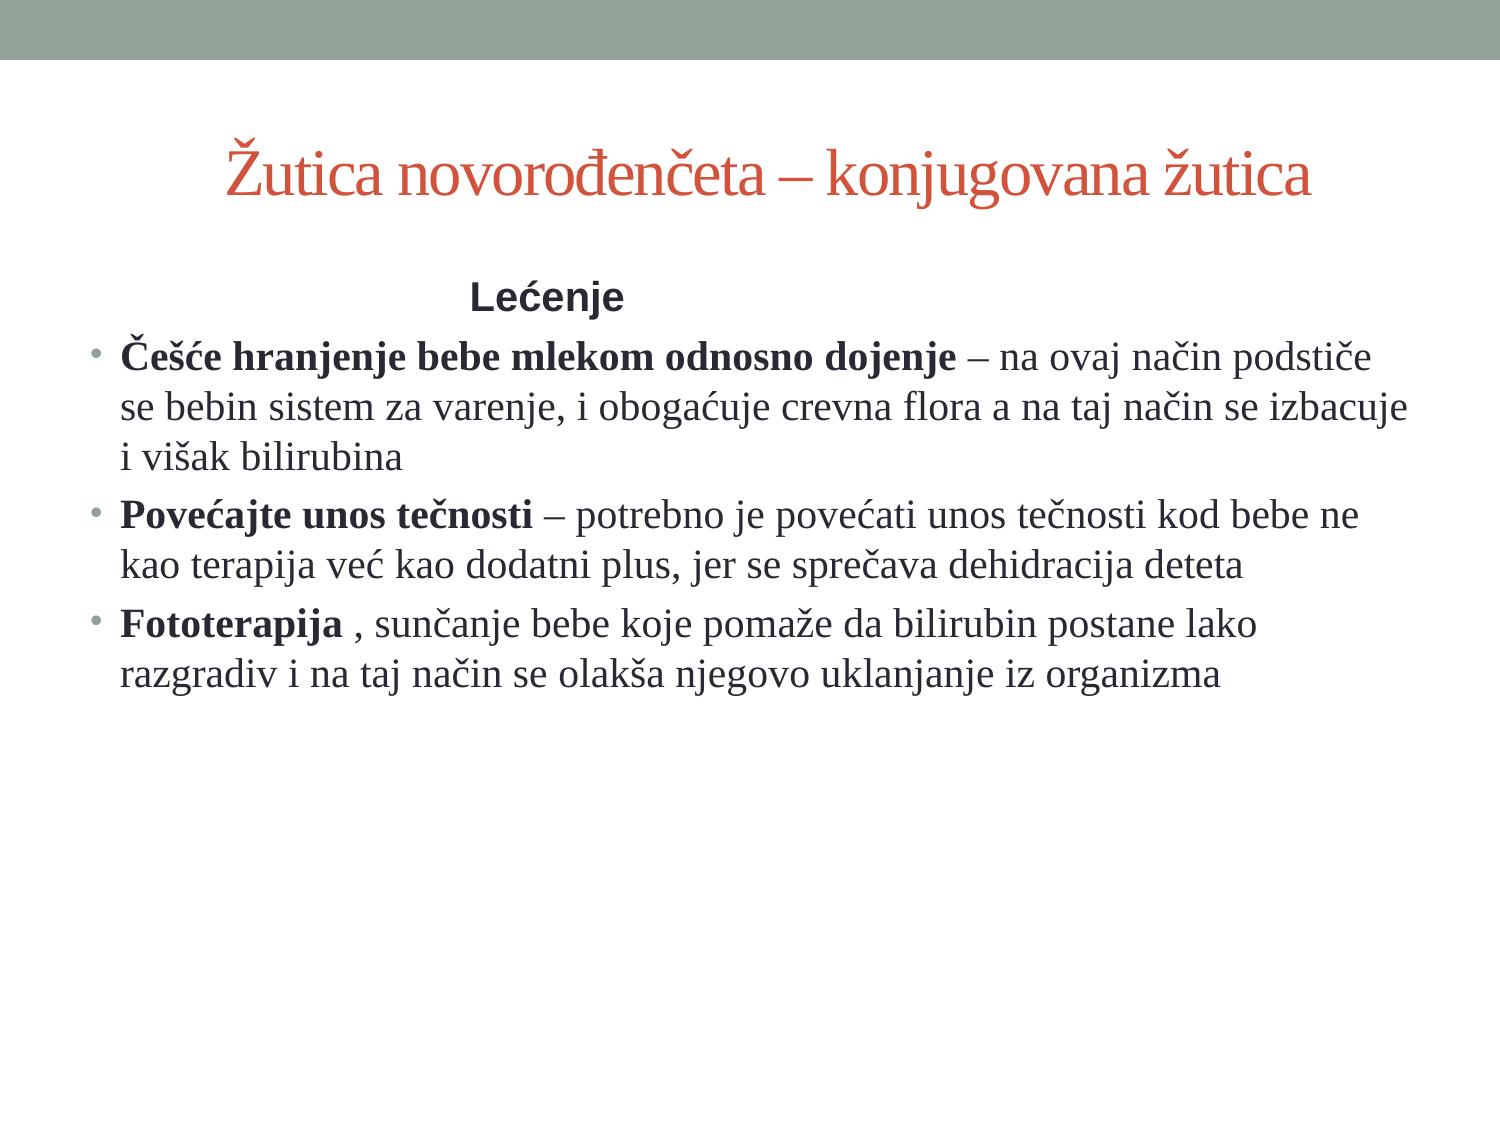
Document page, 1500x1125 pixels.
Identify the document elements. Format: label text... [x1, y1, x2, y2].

list Lećenje Češće hranjenje bebe mlekom odnosno dojenje – na ovaj način podstiče se bebin sistem za varenje, i obogaćuje crevna flora a na taj način se izbacuje i višak bilirubina Povećajte unos tečnosti – potrebno je povećati unos tečnosti kod bebe ne kao terapija već kao dodatni plus, jer se sprečava dehidracija deteta Fototerapija , sunčanje bebe koje pomaže da bilirubin postane lako razgradiv i na taj način se olakša njegovo uklanjanje iz organizma [75, 262, 1425, 1063]
title Žutica novorođenčeta – konjugovana žutica [75, 87, 1425, 250]
